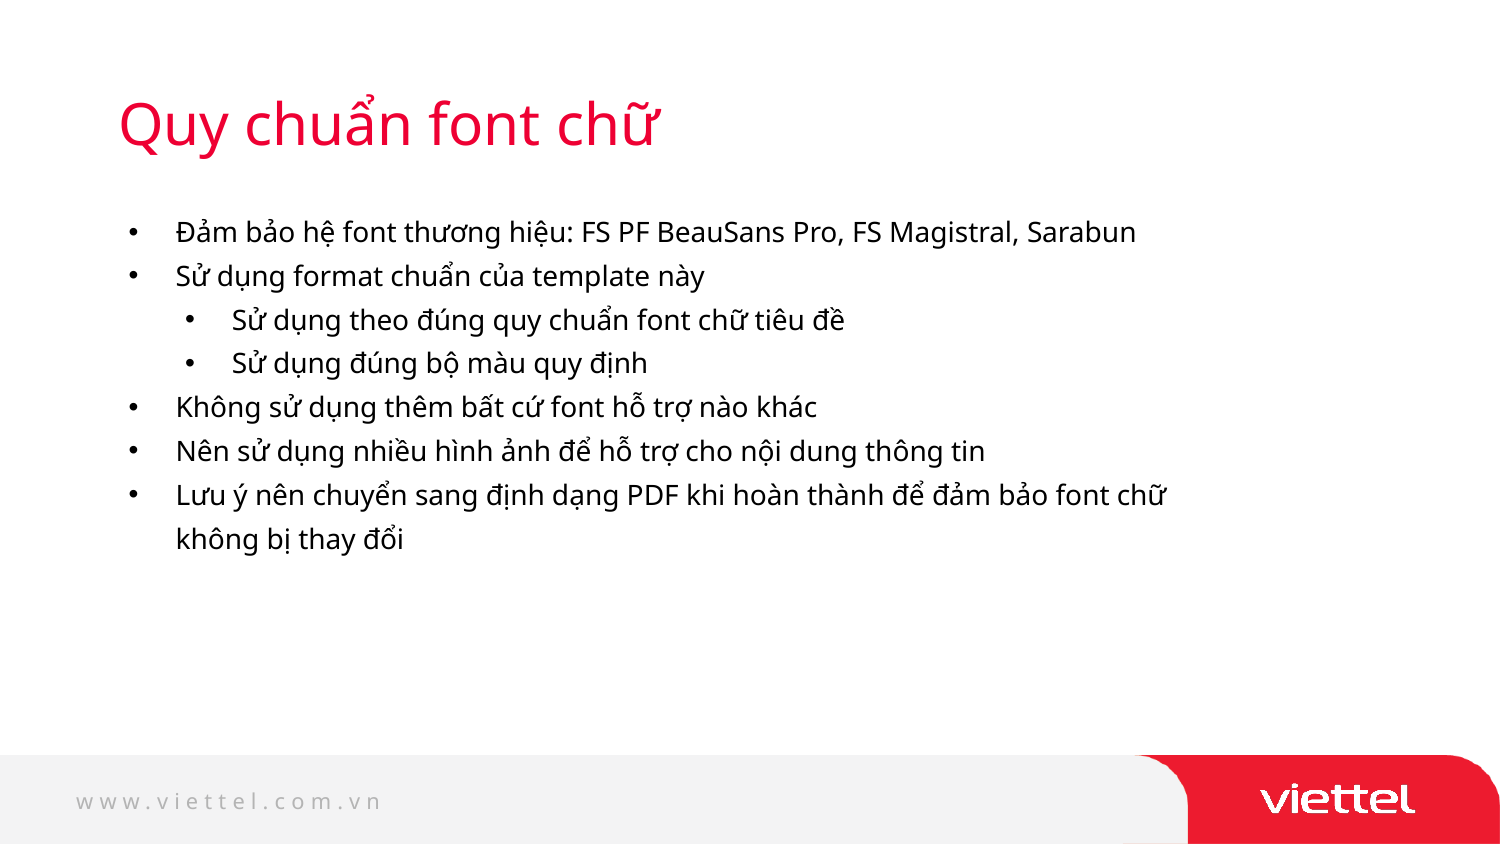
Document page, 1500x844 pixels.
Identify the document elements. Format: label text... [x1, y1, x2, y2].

text_box Đảm bảo hệ font thương hiệu: FS PF BeauSans Pro, FS Magistral, Sarabun Sử dụng format chuẩn của template này Sử dụng theo đúng quy chuẩn font chữ tiêu đề Sử dụng đúng bộ màu quy định Không sử dụng thêm bất cứ font hỗ trợ nào khác Nên sử dụng nhiều hình ảnh để hỗ trợ cho nội dung thông tin Lưu ý nên chuyển sang định dạng PDF khi hoàn thành để đảm bảo font chữ không bị thay đổi [113, 197, 1250, 563]
picture [0, 755, 1500, 844]
title Quy chuẩn font chữ [103, 44, 1397, 208]
